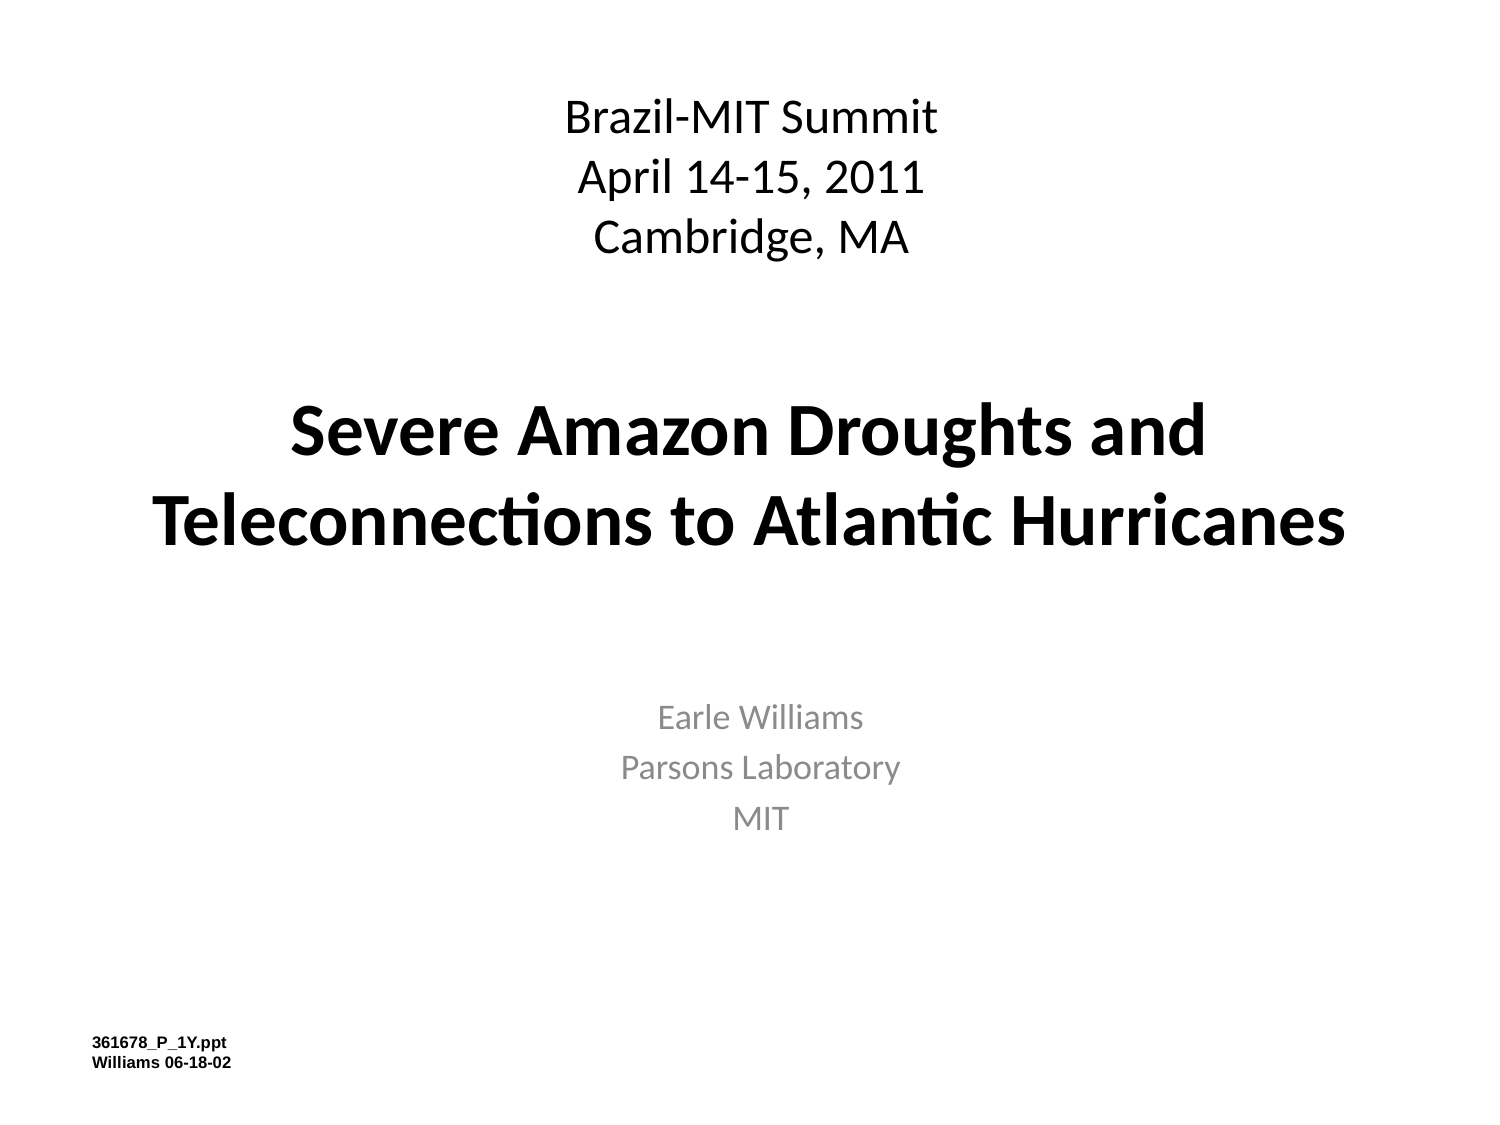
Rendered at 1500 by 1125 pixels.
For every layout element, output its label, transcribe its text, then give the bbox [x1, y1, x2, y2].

text_box Brazil-MIT Summit April 14-15, 2011 Cambridge, MA [324, 76, 1178, 332]
title Severe Amazon Droughts and Teleconnections to Atlantic Hurricanes [112, 349, 1388, 591]
subtitle Earle Williams Parsons Laboratory MIT [198, 685, 1324, 847]
